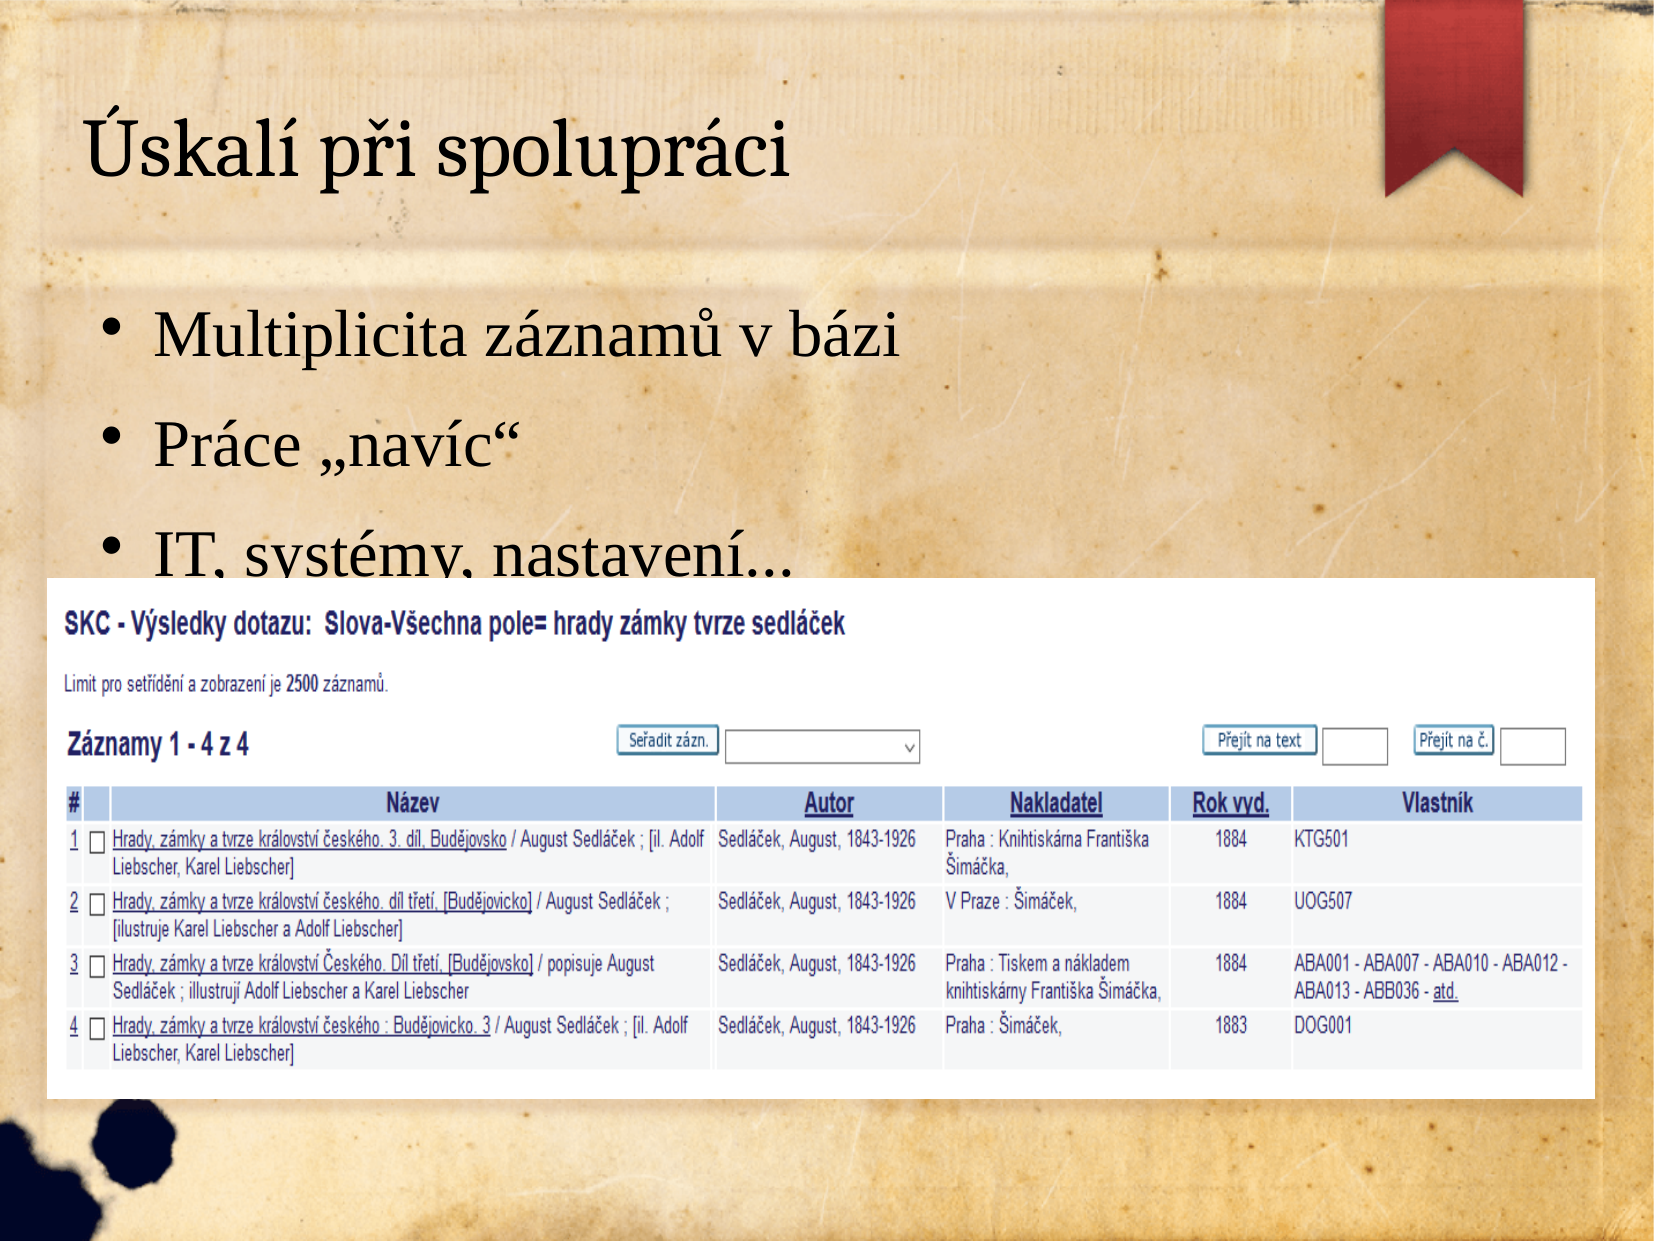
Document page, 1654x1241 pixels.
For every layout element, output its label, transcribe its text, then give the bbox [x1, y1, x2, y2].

text_box Multiplicita záznamů v bázi Práce „navíc“ IT, systémy, nastavení... [82, 290, 1538, 578]
picture [0, 0, 1654, 1241]
text_box Úskalí při spolupráci [82, 49, 1347, 237]
